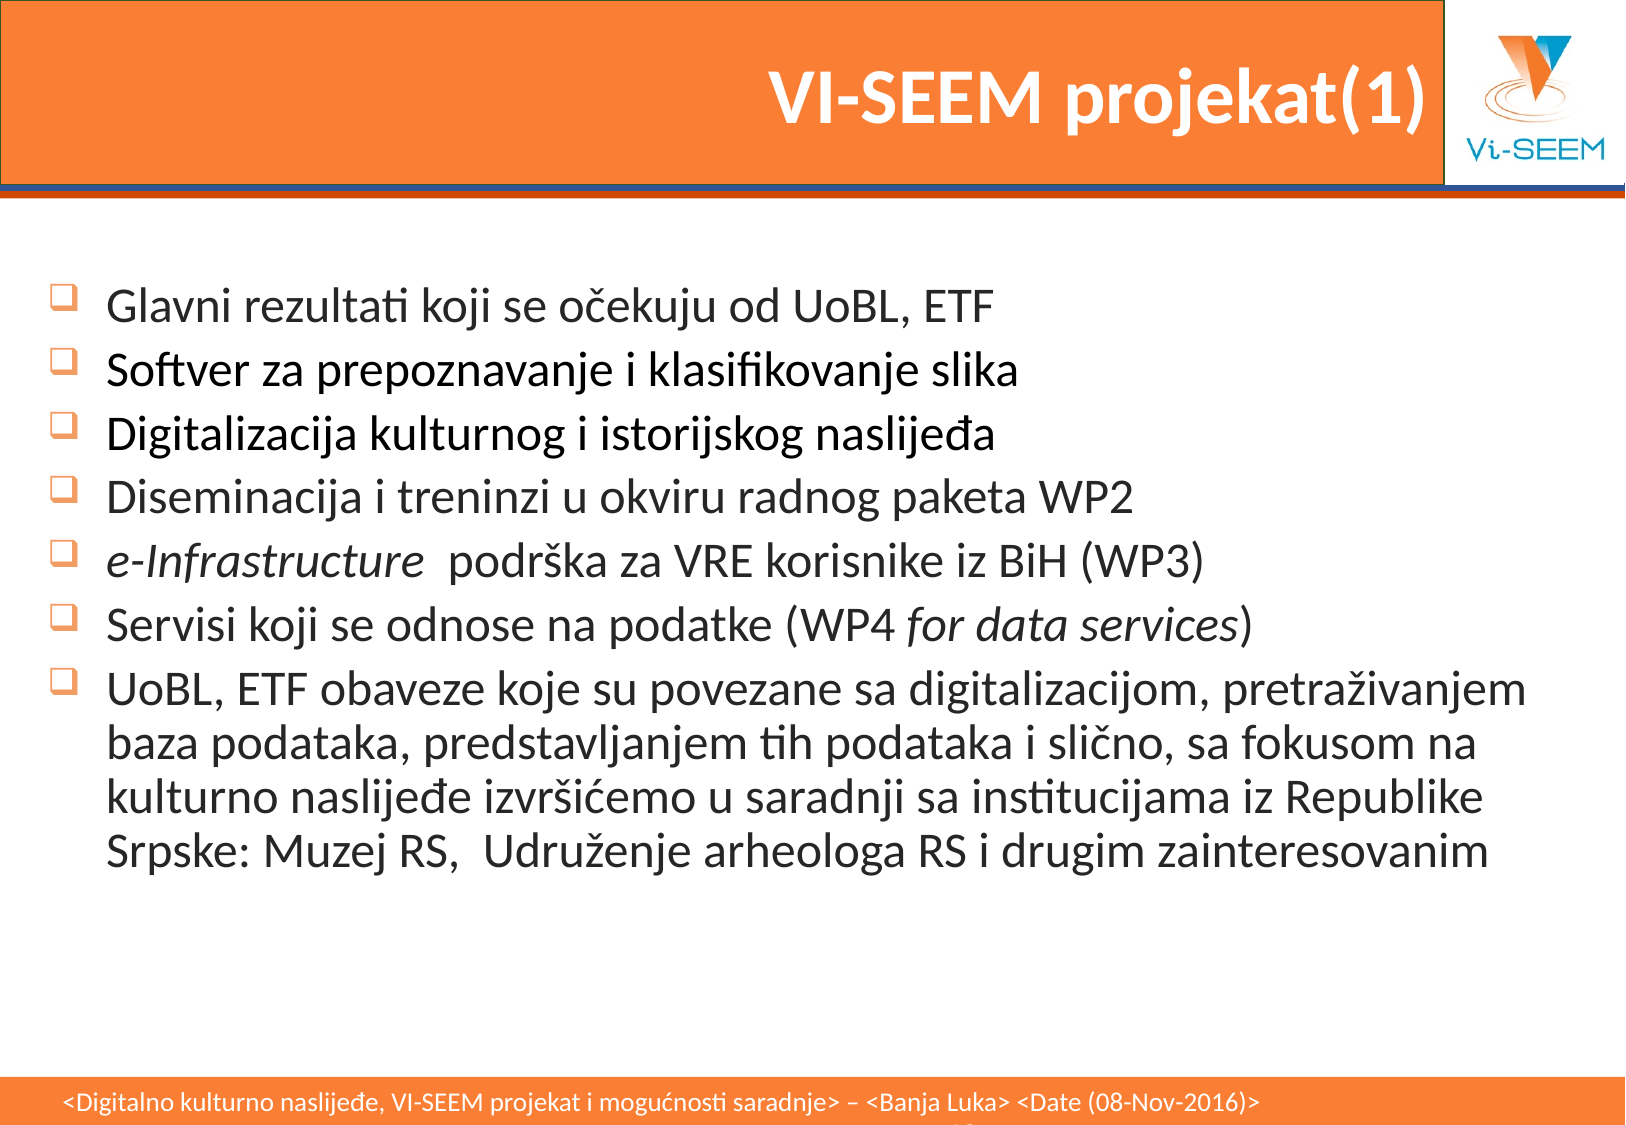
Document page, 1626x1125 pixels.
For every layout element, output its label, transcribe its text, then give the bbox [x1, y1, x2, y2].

picture [1445, 0, 1624, 185]
list Glavni rezultati koji se očekuju od UoBL, ETF Softver za prepoznavanje i klasifikovanje slika Digitalizacija kulturnog i istorijskog naslijeđa Diseminacija i treninzi u okviru radnog paketa WP2 e-Infrastructure podrška za VRE korisnike iz BiH (WP3) Servisi koji se odnose na podatke (WP4 for data services) UoBL, ETF obaveze koje su povezane sa digitalizacijom, pretraživanjem baza podataka, predstavljanjem tih podataka i slično, sa fokusom na kulturno naslijeđe izvršićemo u saradnji sa institucijama iz Republike Srpske: Muzej RS, Udruženje arheologa RS i drugim zainteresovanim [31, 270, 1594, 1076]
title VI-SEEM projekat(1) [0, 0, 1445, 185]
footer <Digitalno kulturno naslijeđe, VI-SEEM projekat i mogućnosti saradnje> – <Banja Luka> <Date (08-Nov-2016)> 12 [0, 1076, 1625, 1125]
